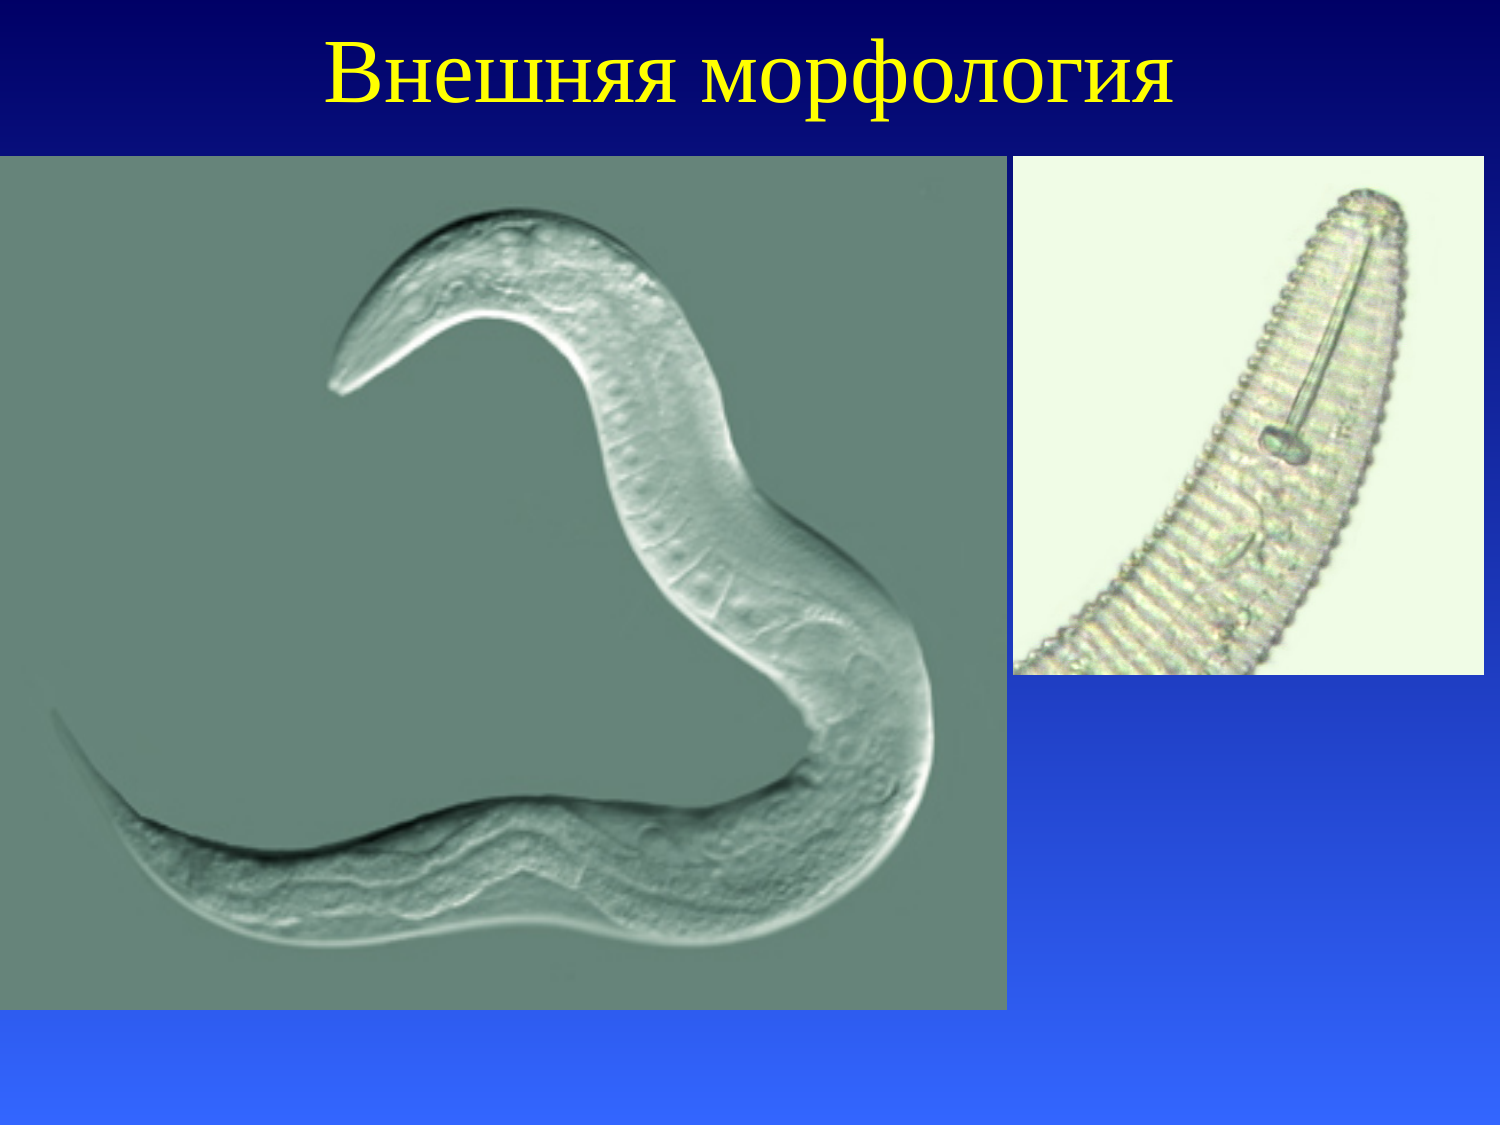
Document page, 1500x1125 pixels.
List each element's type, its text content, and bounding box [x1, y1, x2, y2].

picture [0, 156, 1007, 1010]
picture [1013, 156, 1484, 675]
title Внешняя морфология [112, 8, 1388, 123]
